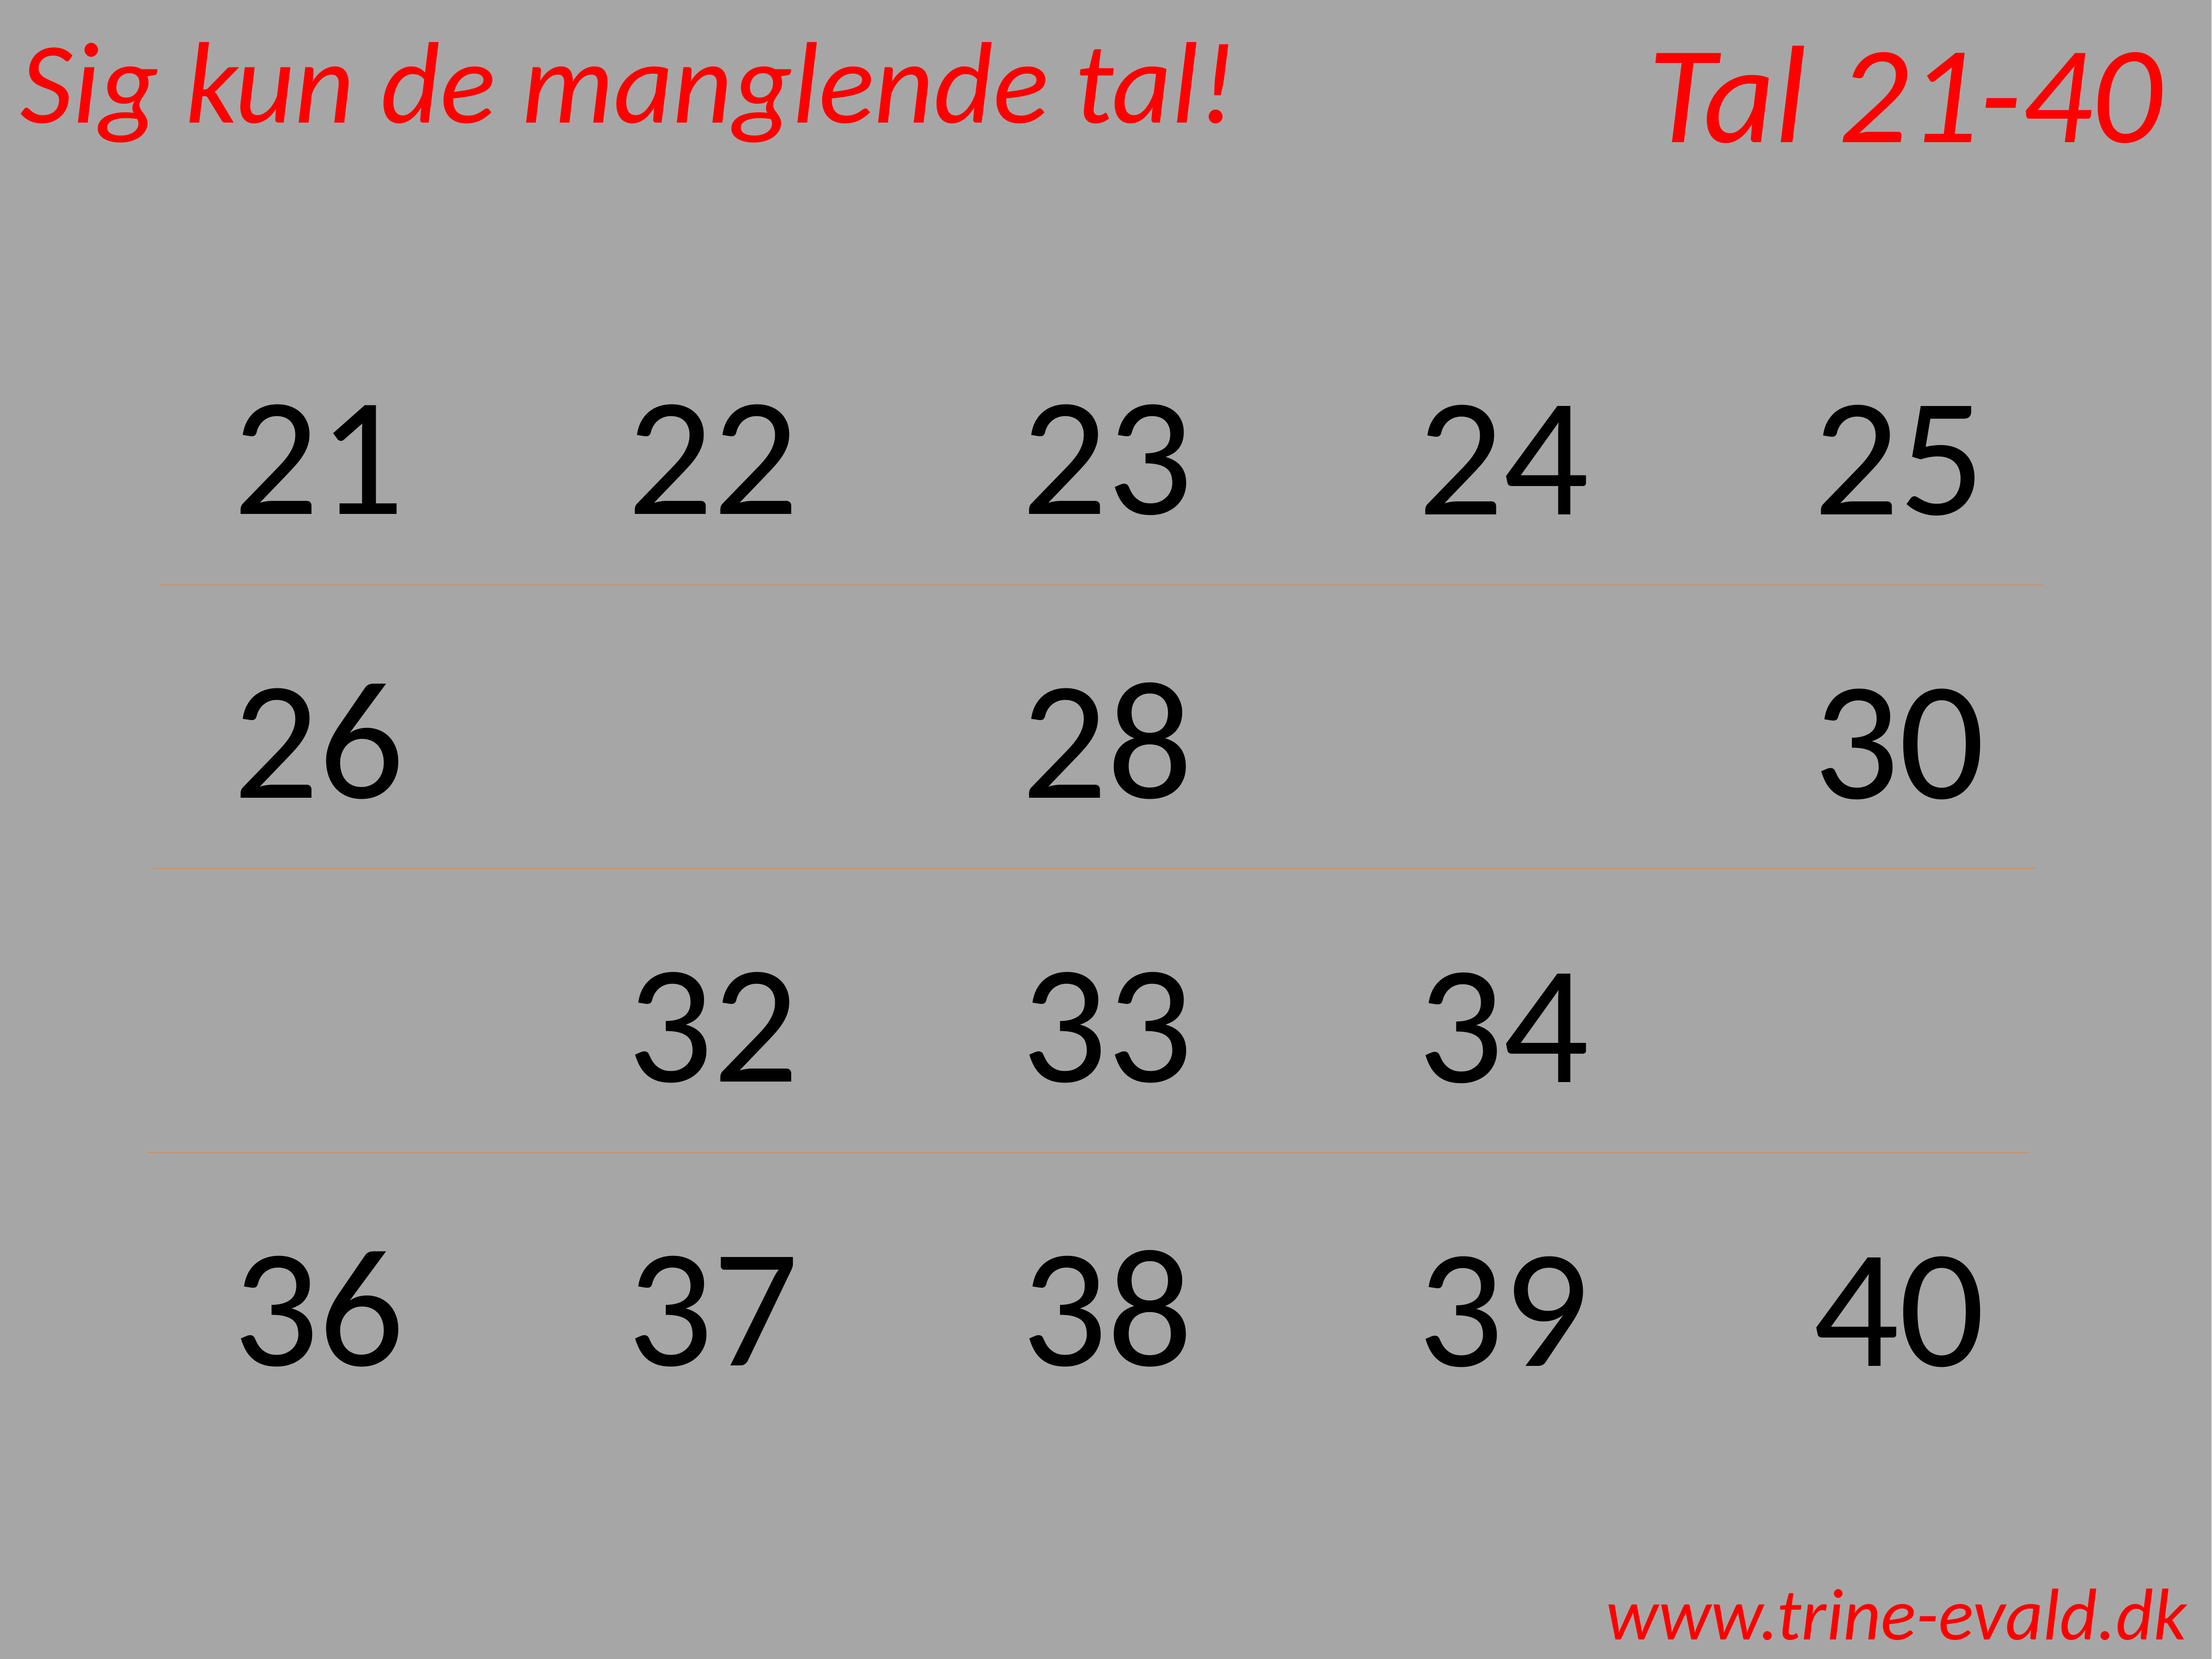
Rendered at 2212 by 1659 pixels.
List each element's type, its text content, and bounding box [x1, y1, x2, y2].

text_box 39 [1380, 1193, 1627, 1404]
text_box 26 [194, 625, 443, 836]
text_box 40 [1775, 1193, 2023, 1404]
text_box Sig kun de manglende tal! [13, 3, 1299, 150]
text_box 30 [1775, 626, 2023, 836]
text_box 34 [1380, 910, 1627, 1120]
text_box 28 [983, 625, 1232, 836]
text_box 38 [983, 1193, 1232, 1404]
text_box 24 [1380, 342, 1627, 552]
text_box 22 [589, 341, 837, 552]
text_box www.trine-evald.dk [1564, 1562, 2195, 1658]
text_box 25 [1775, 342, 2023, 552]
text_box Tal 21-40 [1538, 0, 2170, 174]
text_box 37 [589, 1193, 837, 1404]
text_box 32 [589, 909, 837, 1120]
text_box 36 [194, 1193, 443, 1404]
text_box 21 [194, 341, 443, 552]
text_box 33 [983, 909, 1232, 1120]
text_box 23 [983, 341, 1232, 552]
